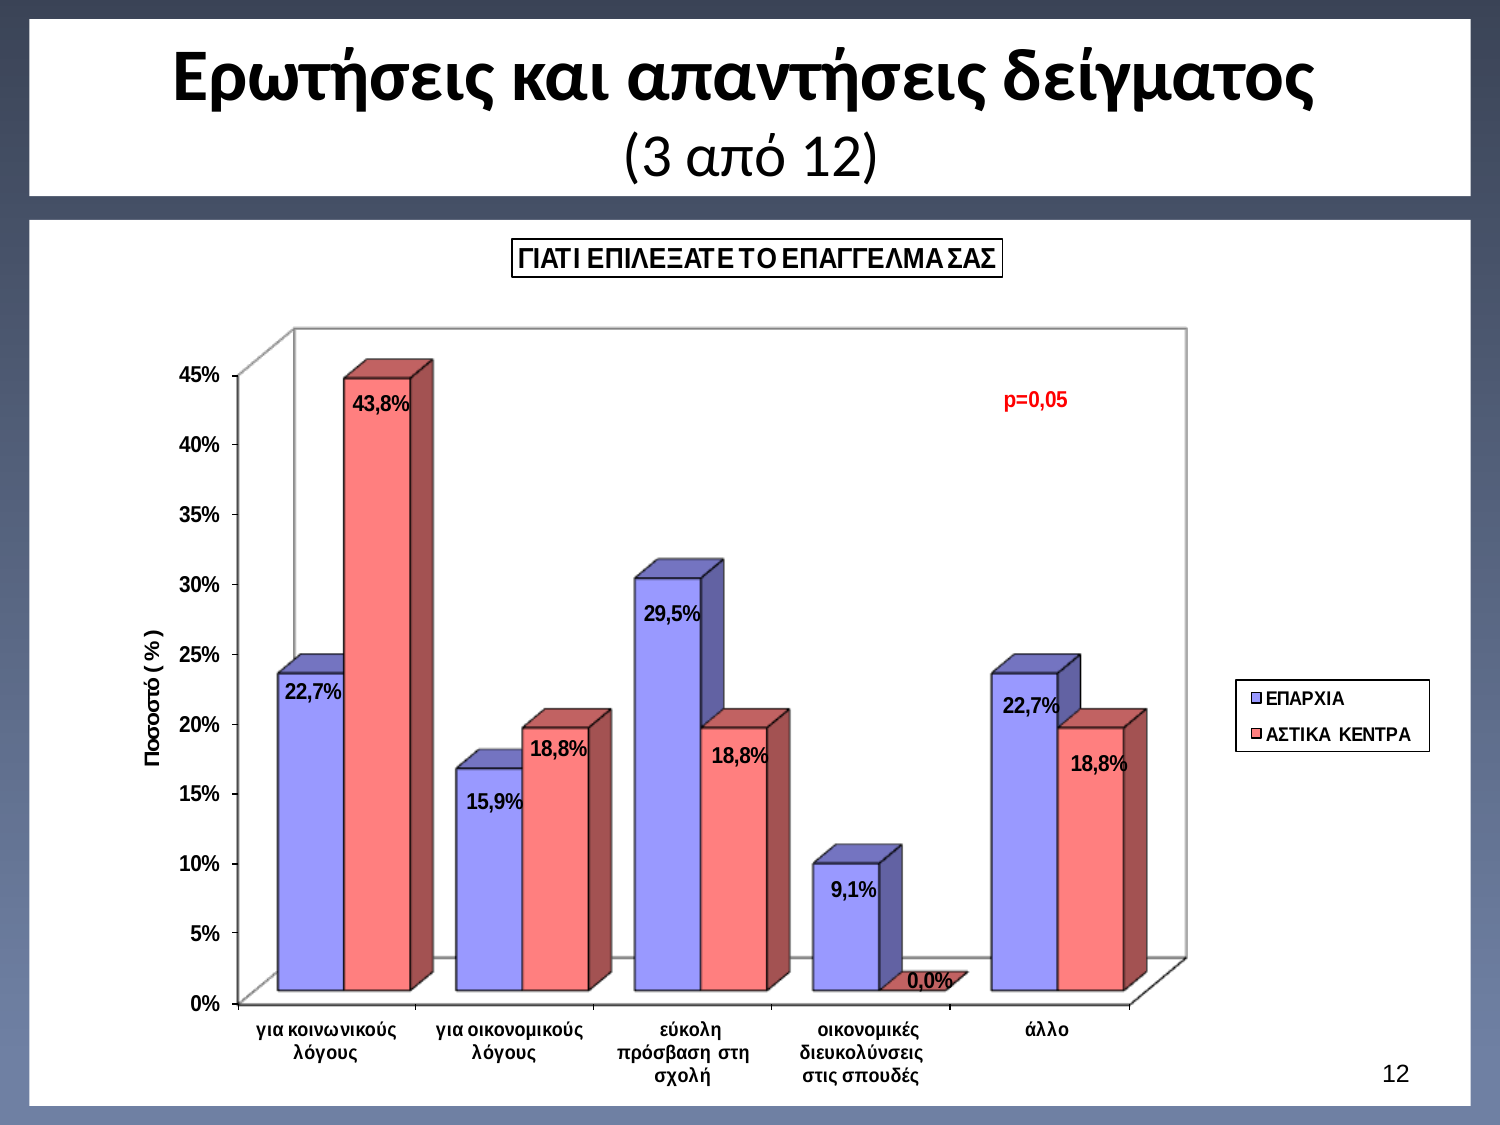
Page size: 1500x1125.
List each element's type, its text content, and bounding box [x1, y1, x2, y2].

title Ερωτήσεις και απαντήσεις δείγματος (3 από 12) [76, 19, 1427, 197]
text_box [88, 212, 1439, 1125]
